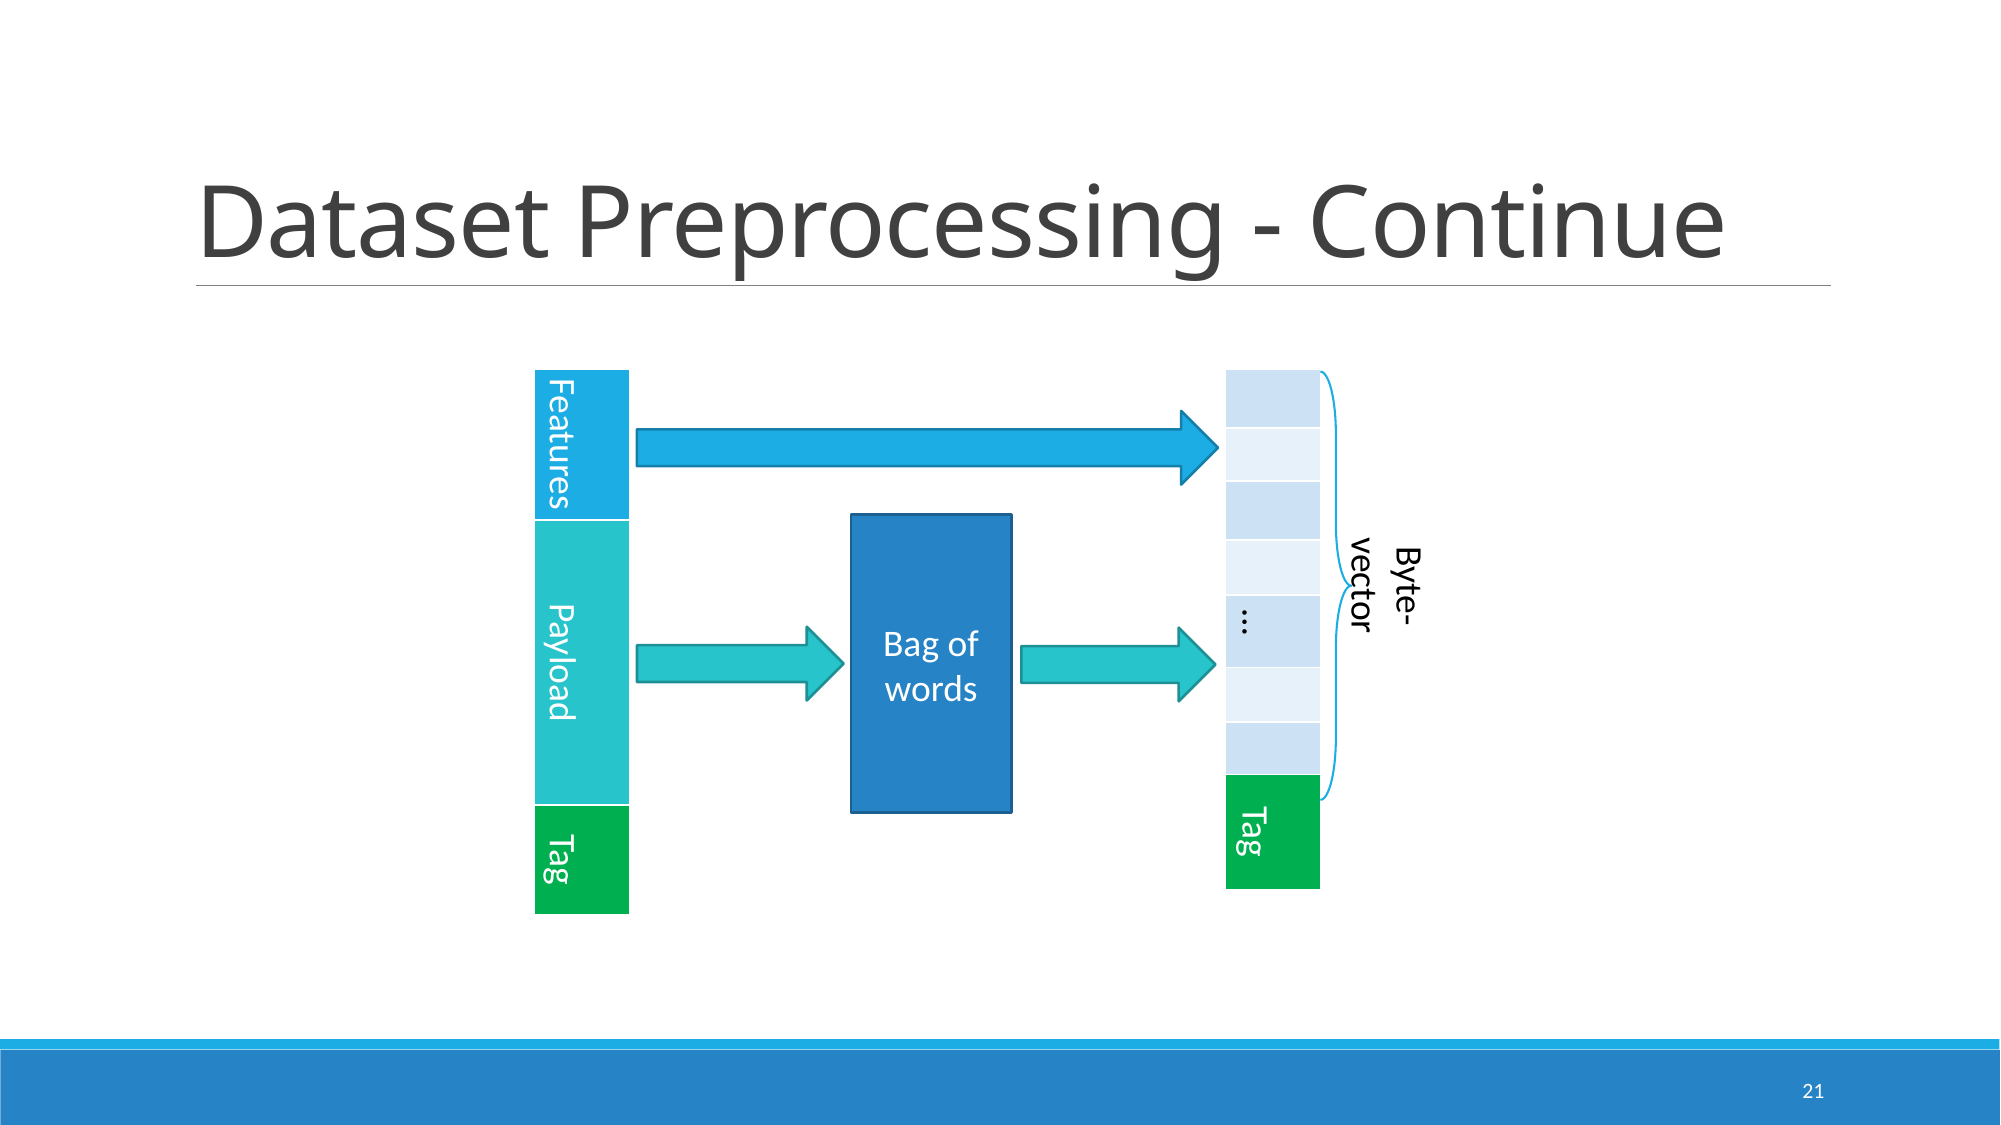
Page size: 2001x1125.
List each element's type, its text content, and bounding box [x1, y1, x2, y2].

table_header [1226, 370, 1320, 427]
table_cell [1226, 482, 1320, 539]
table_header Features [535, 370, 629, 519]
title Dataset Preprocessing - Continue [180, 47, 1830, 285]
table_cell … [1226, 596, 1320, 667]
table_cell [1226, 668, 1320, 721]
text_box Byte-vector [1351, 483, 1428, 688]
table_cell Payload [535, 521, 629, 804]
text_box [635, 409, 1219, 486]
slide_number 21 [1624, 1059, 1840, 1120]
table_cell Tag [535, 806, 629, 914]
text_box [635, 625, 845, 702]
table_cell [1226, 723, 1320, 774]
text_box [1020, 626, 1217, 703]
table_cell Tag [1226, 775, 1320, 889]
text_box Bag of words [850, 513, 1013, 814]
table_cell [1226, 541, 1320, 594]
table_cell [1226, 429, 1320, 480]
text_box [1320, 370, 1351, 801]
